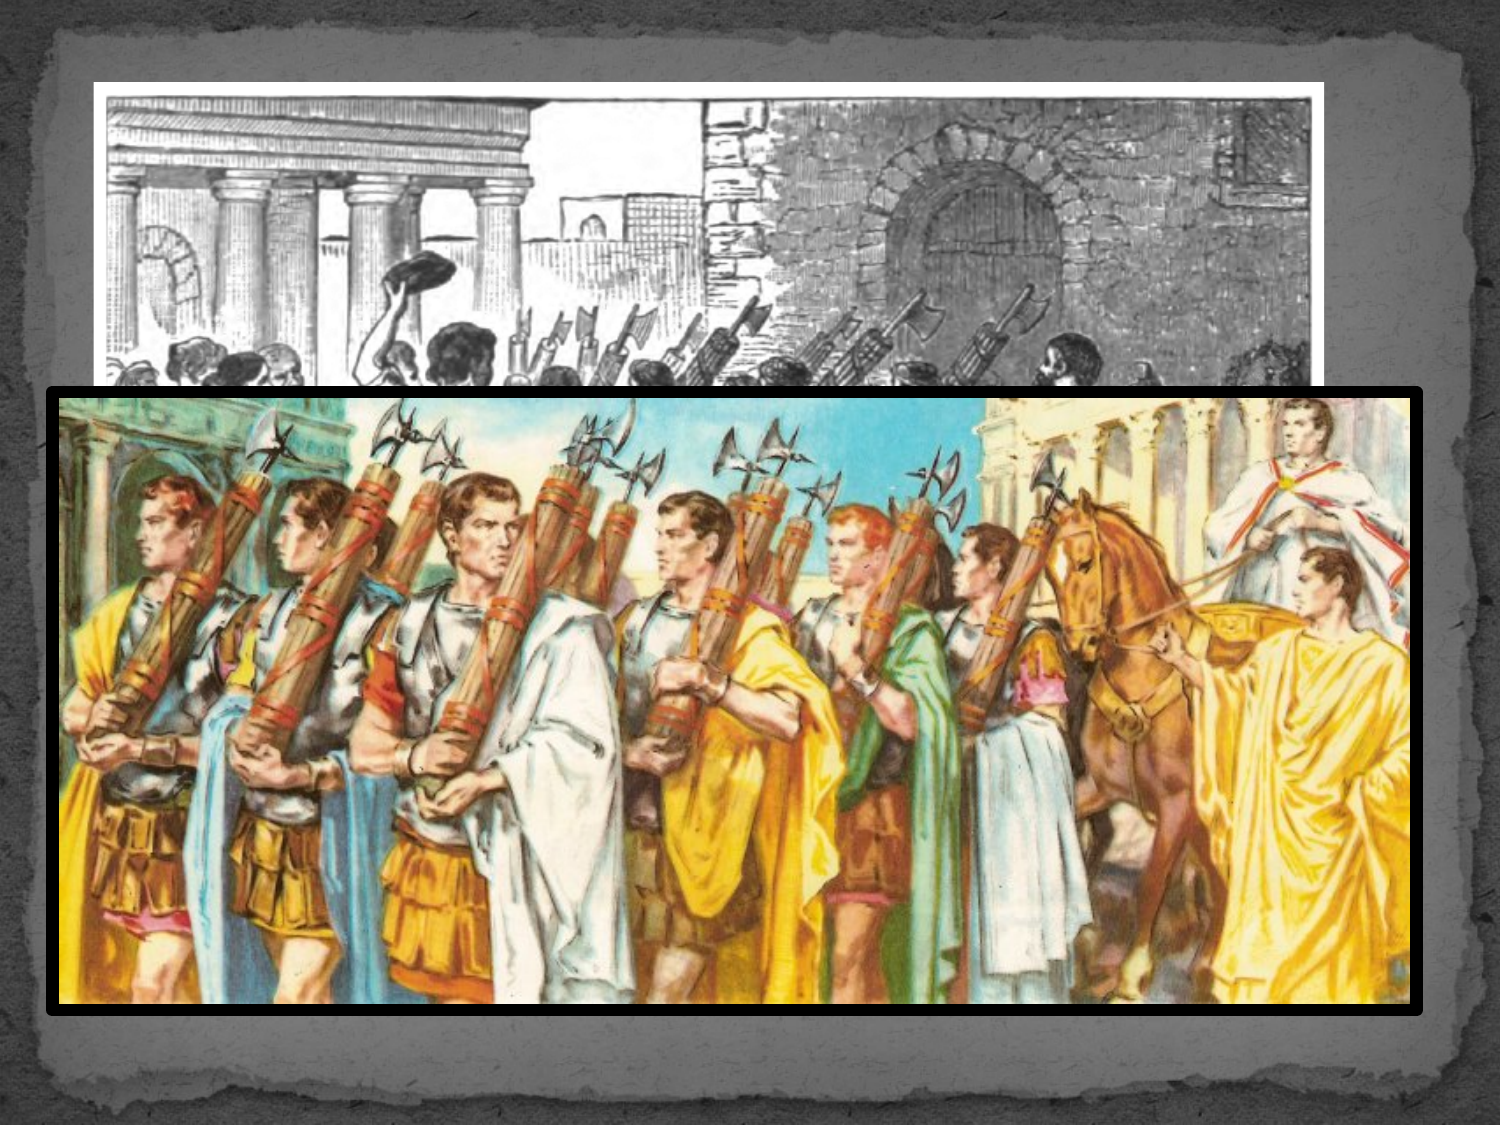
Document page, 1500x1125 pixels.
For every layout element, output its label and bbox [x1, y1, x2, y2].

picture [93, 82, 1325, 397]
picture [59, 399, 1412, 1005]
